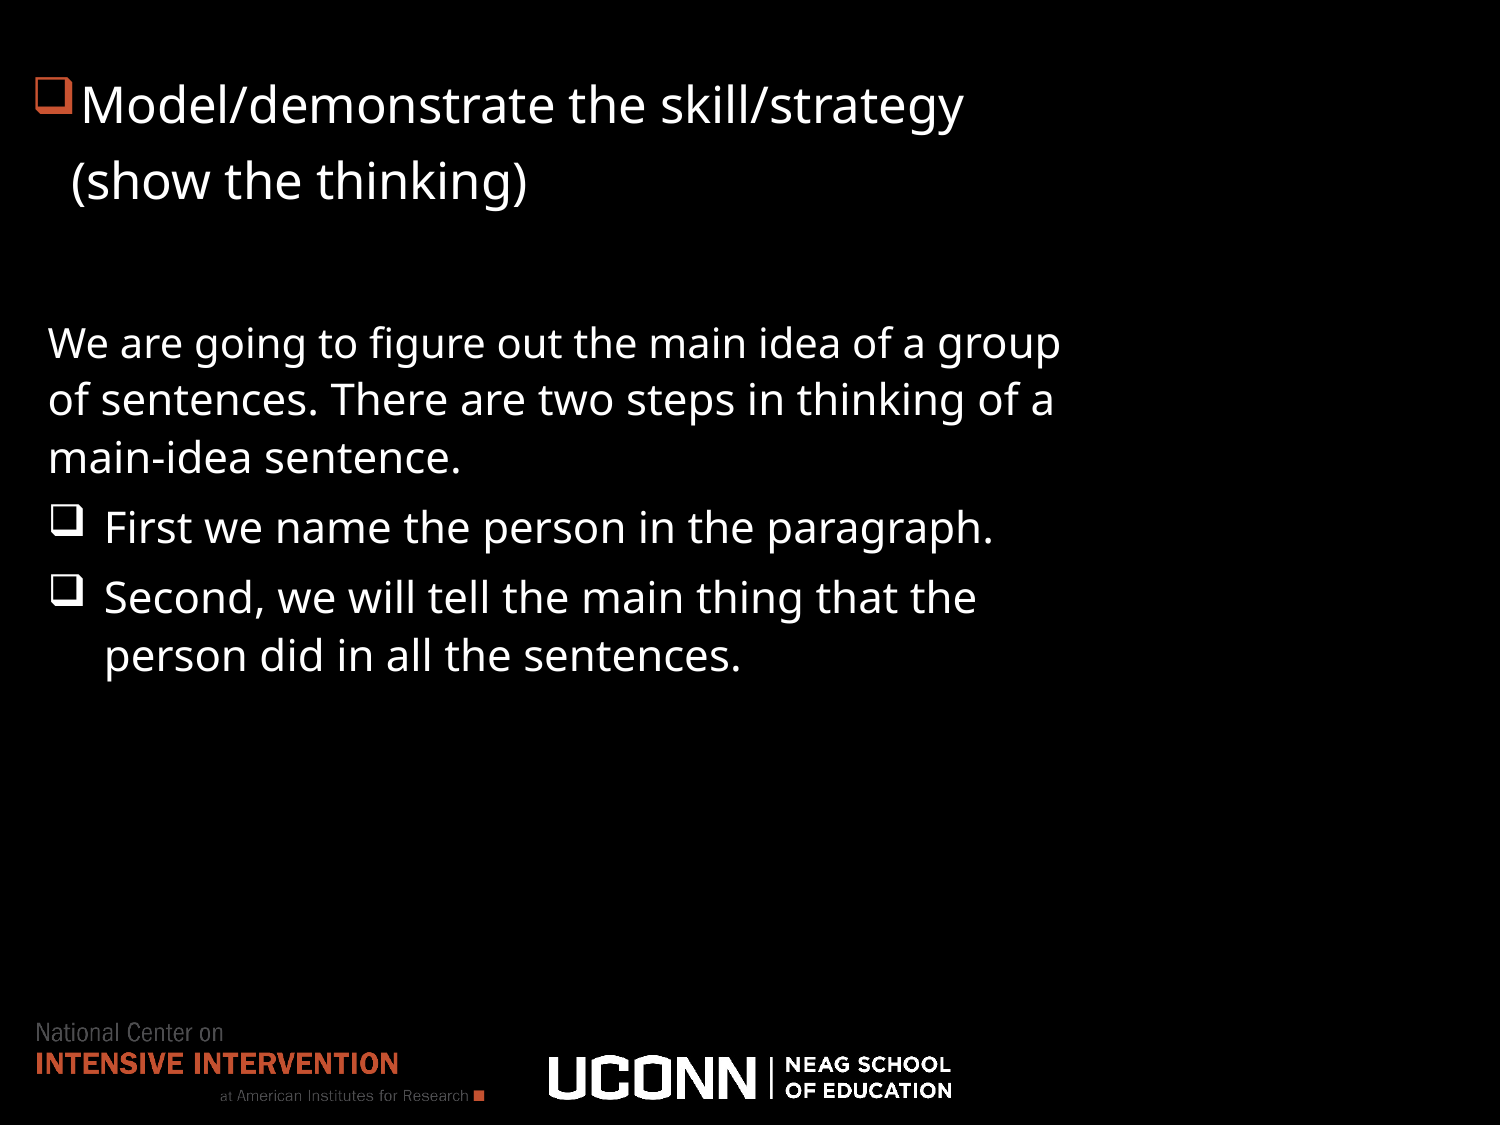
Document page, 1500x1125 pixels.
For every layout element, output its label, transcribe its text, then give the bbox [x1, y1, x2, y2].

picture [30, 1014, 491, 1109]
text_box We are going to figure out the main idea of a group of sentences. There are two steps in thinking of a main-idea sentence. First we name the person in the paragraph. Second, we will tell the main thing that the person did in all the sentences. [32, 301, 1095, 754]
list Model/demonstrate the skill/strategy (show the thinking) [16, 58, 1442, 219]
picture [549, 1055, 951, 1100]
